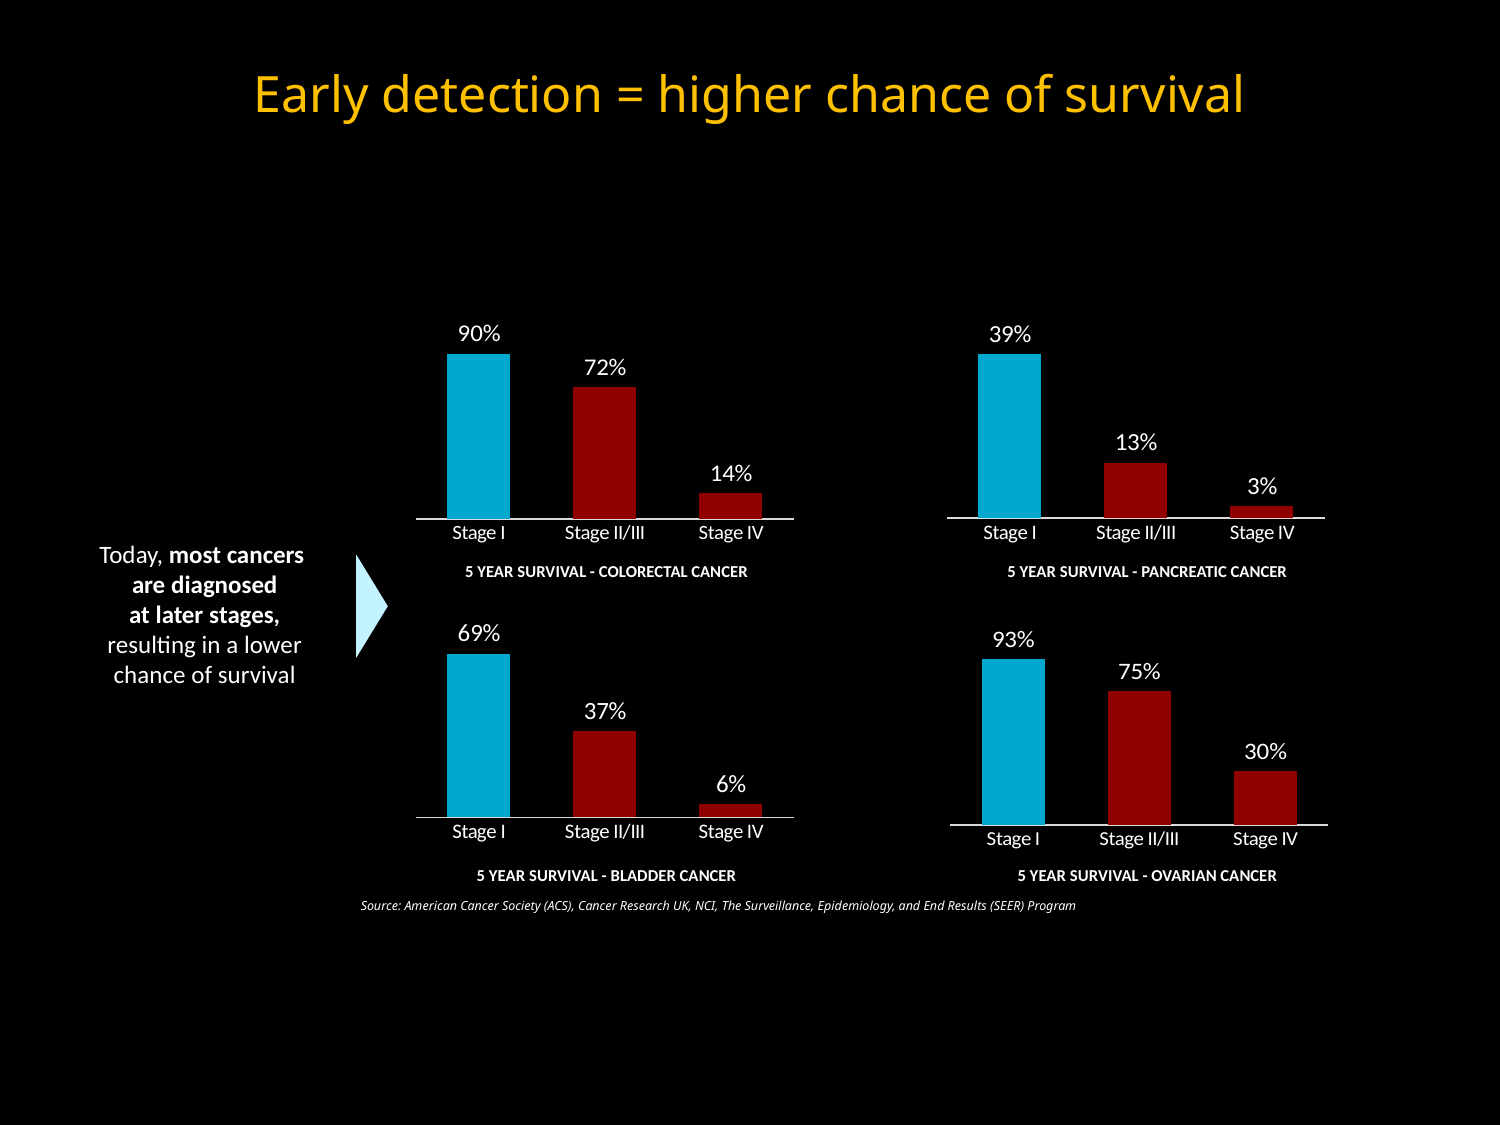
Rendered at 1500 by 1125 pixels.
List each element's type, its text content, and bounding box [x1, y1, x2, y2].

text_box 5 YEAR SURVIVAL - COLORECTAL CANCER [450, 558, 763, 589]
chart [941, 629, 1337, 855]
chart [407, 323, 802, 549]
chart [938, 323, 1333, 549]
text_box 5 YEAR SURVIVAL - PANCREATIC CANCER [992, 558, 1303, 588]
text_box Today, most cancers are diagnosed at later stages, resulting in a lower chance of survival [83, 531, 326, 726]
chart [407, 622, 802, 849]
text_box [354, 552, 390, 661]
title Early detection = higher chance of survival [112, 45, 1388, 140]
text_box Source: American Cancer Society (ACS), Cancer Research UK, NCI, The Surveillance, Epidemiology, and End Results (SEER) Program [360, 823, 1329, 914]
